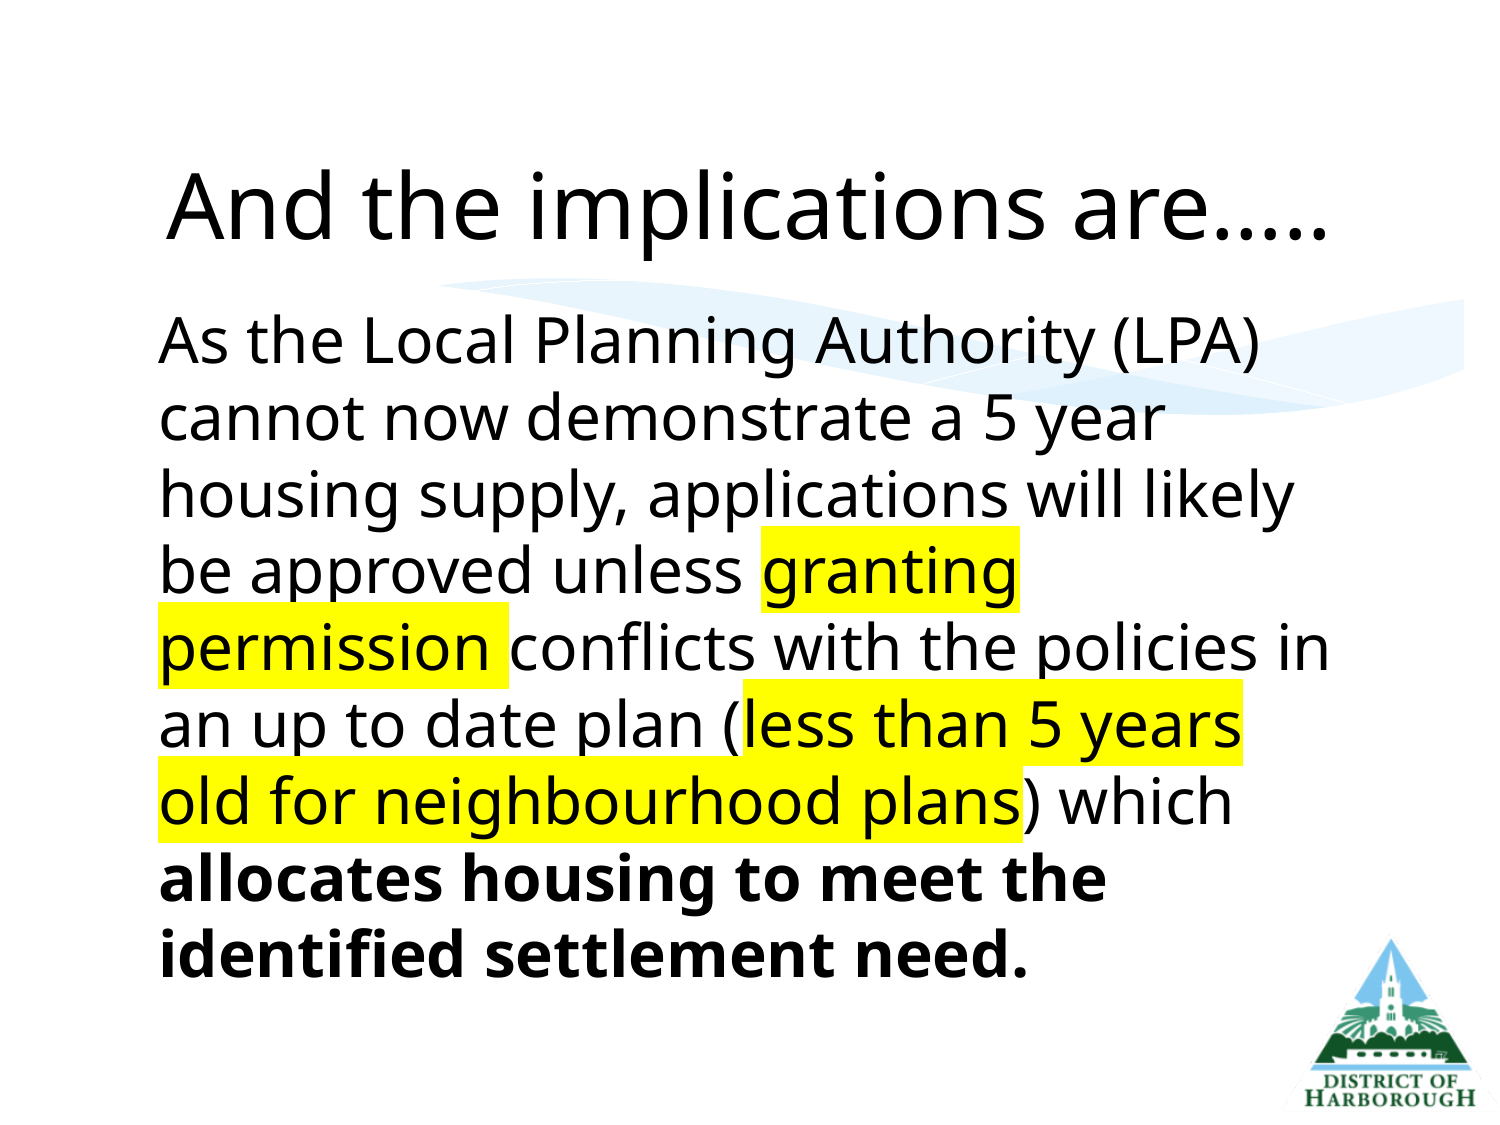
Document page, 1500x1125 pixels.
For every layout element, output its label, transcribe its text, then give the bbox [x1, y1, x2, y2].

picture [1282, 913, 1500, 1125]
title And the implications are….. [53, 55, 1447, 350]
list As the Local Planning Authority (LPA) cannot now demonstrate a 5 year housing supply, applications will likely be approved unless granting permission conflicts with the policies in an up to date plan (less than 5 years old for neighbourhood plans) which allocates housing to meet the identified settlement need. [143, 350, 1359, 1005]
